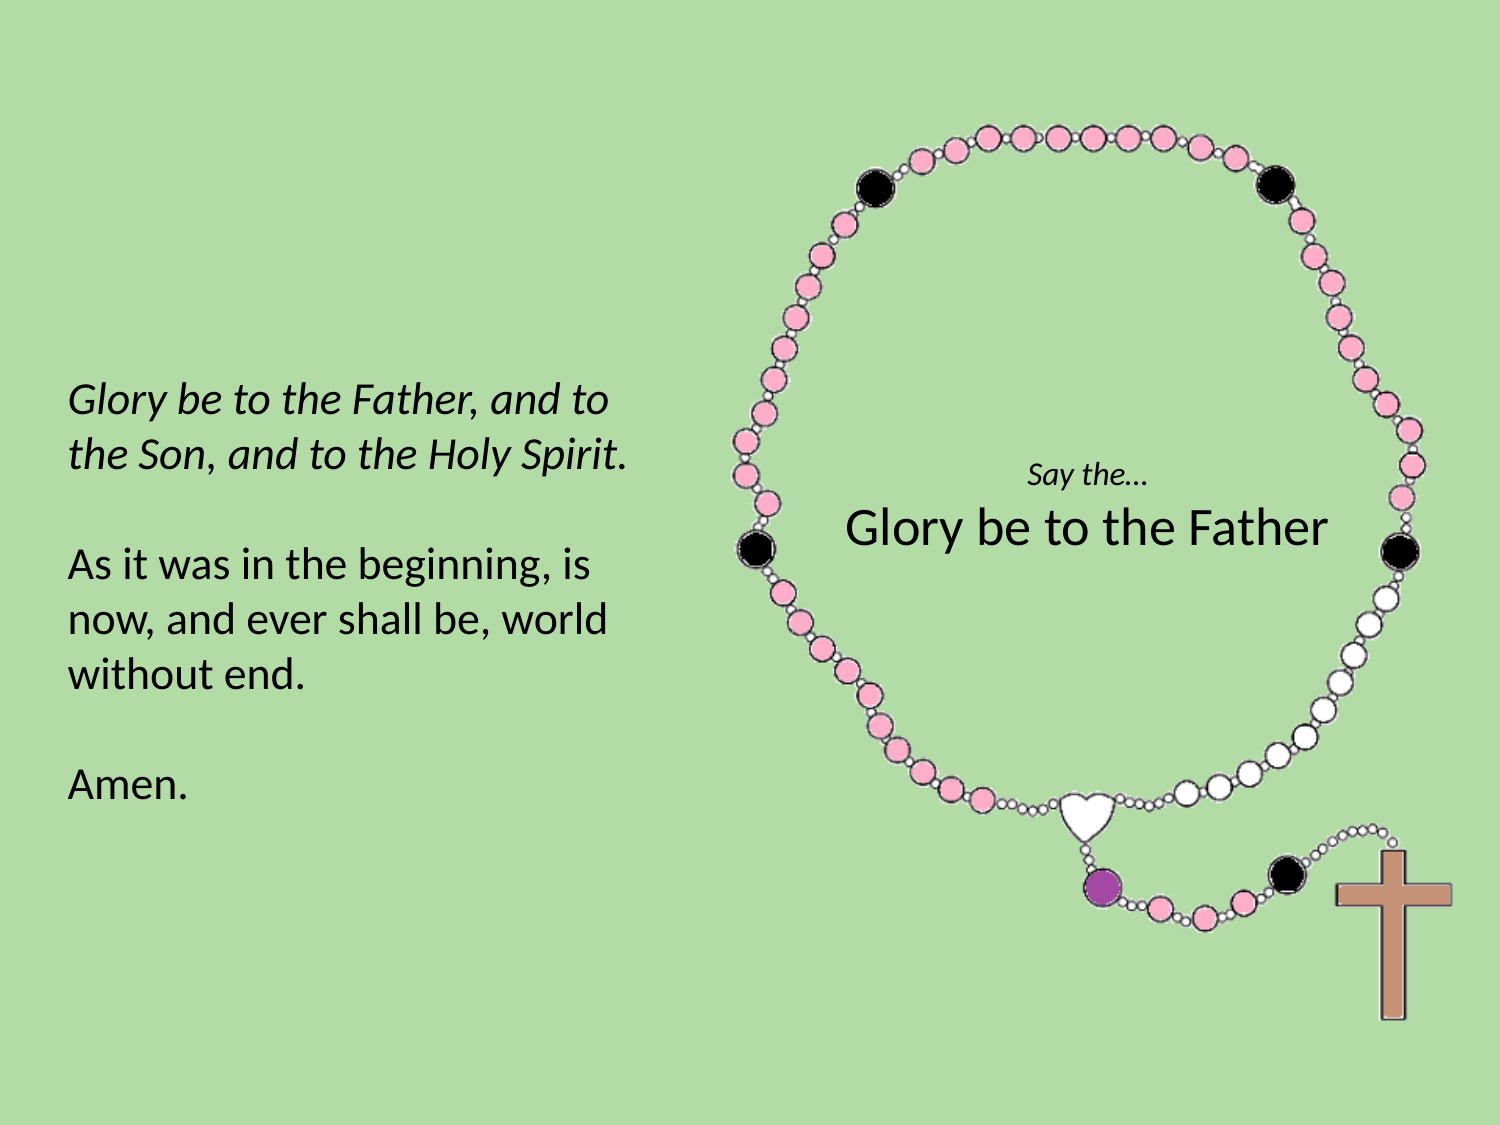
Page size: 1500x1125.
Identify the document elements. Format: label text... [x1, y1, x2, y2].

picture [714, 116, 1462, 1041]
text_box Glory be to the Father, and to the Son, and to the Holy Spirit. As it was in the beginning, is now, and ever shall be, world without end. Amen. [52, 326, 691, 817]
